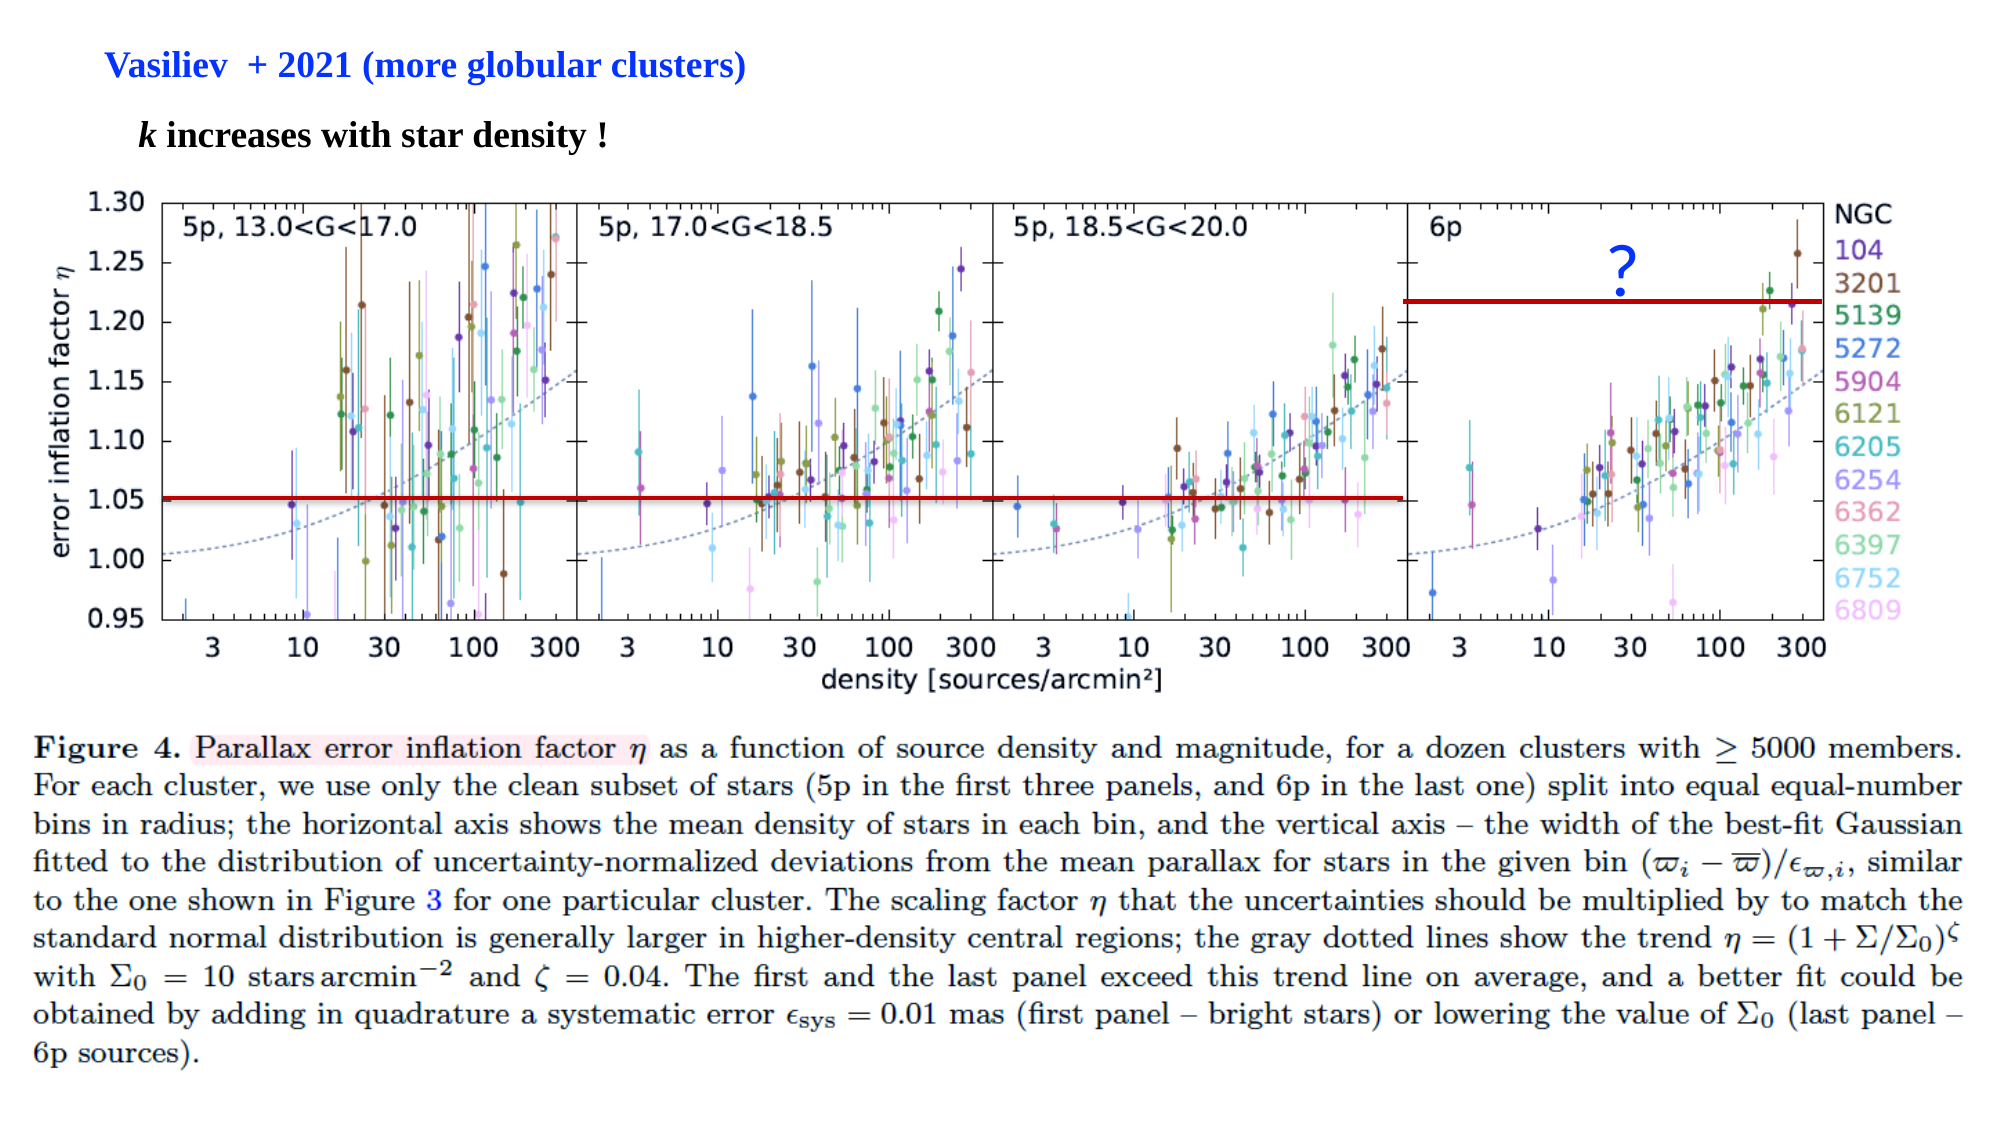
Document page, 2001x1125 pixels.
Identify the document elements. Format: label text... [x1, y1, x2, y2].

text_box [0, 153, 2000, 1093]
text_box k increases with star density ! [123, 102, 634, 151]
text_box Vasiliev + 2021 (more globular clusters) [89, 32, 762, 93]
